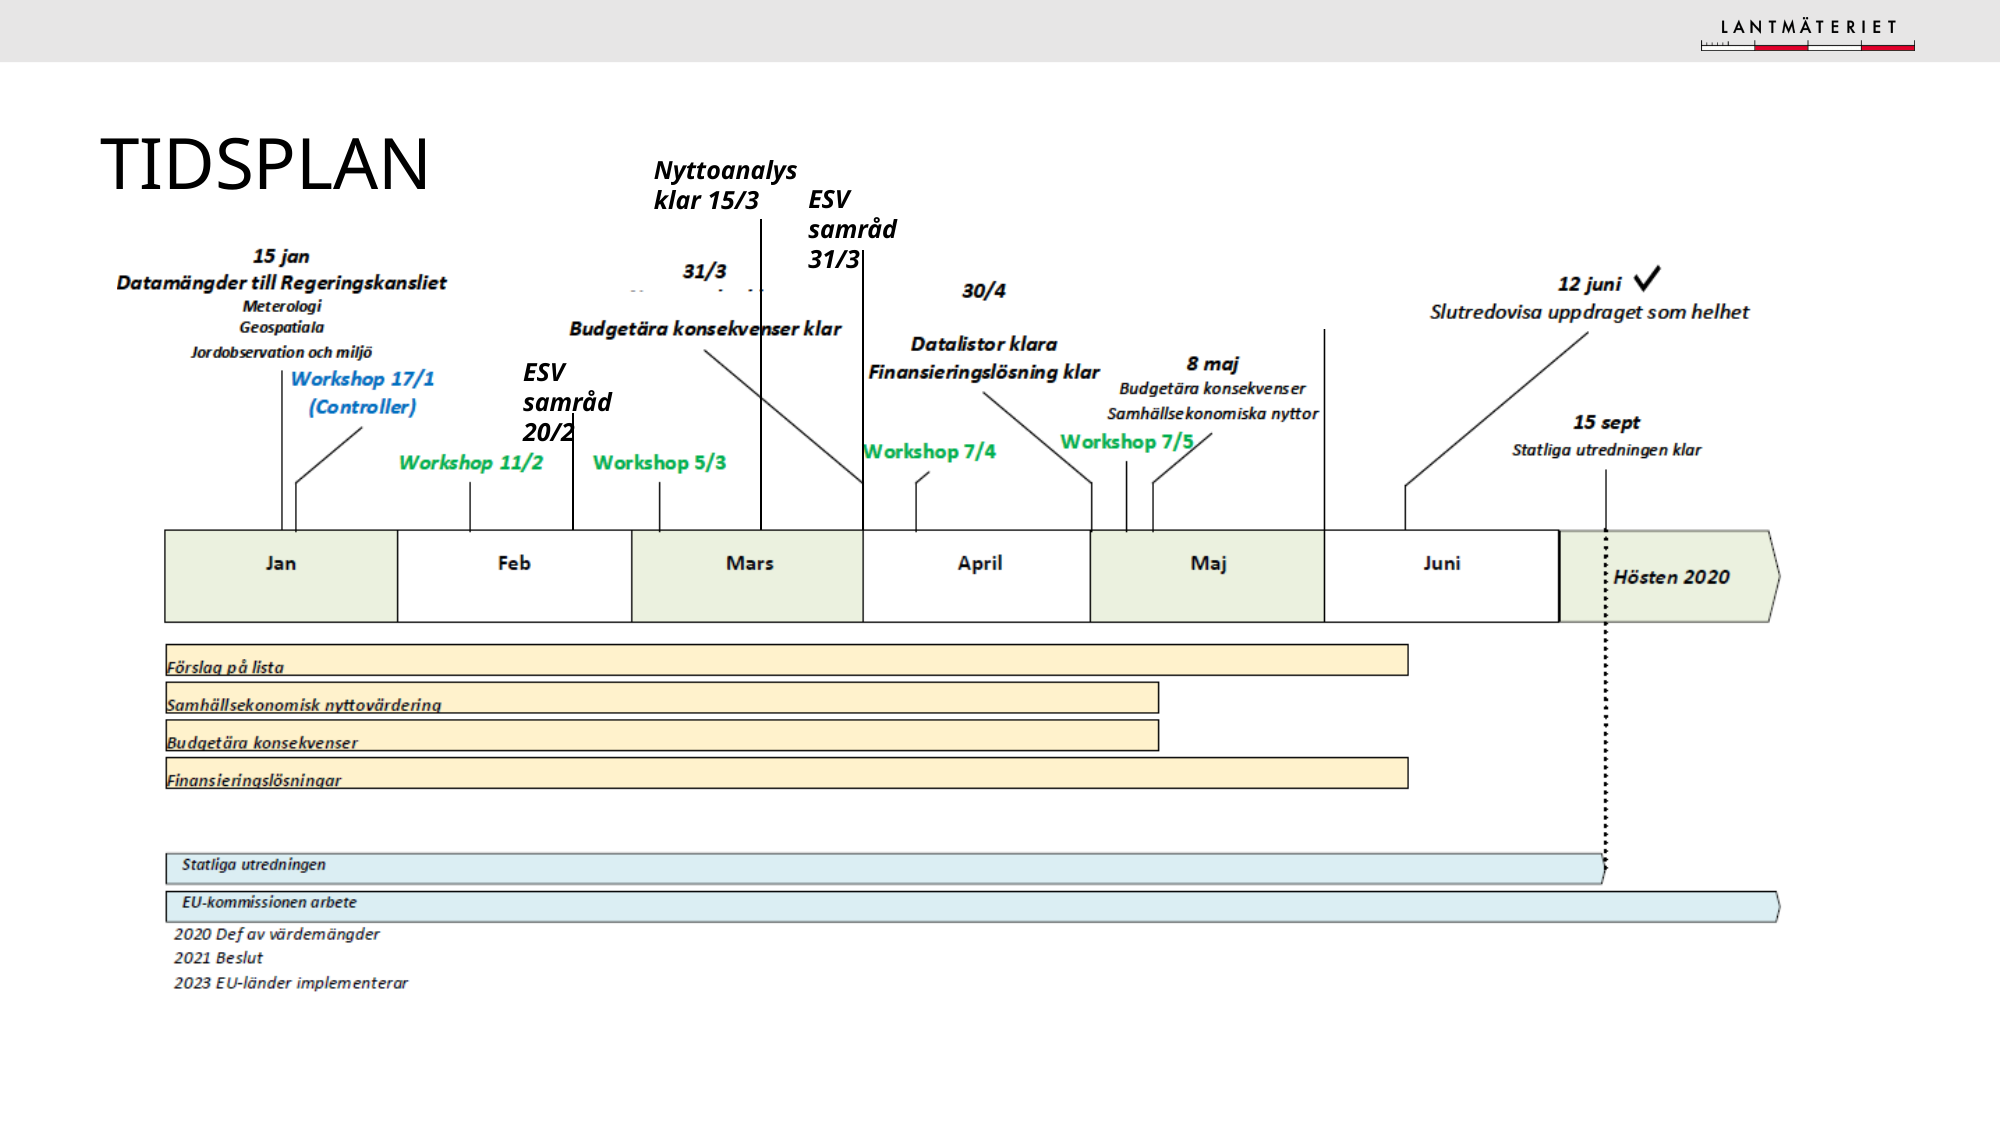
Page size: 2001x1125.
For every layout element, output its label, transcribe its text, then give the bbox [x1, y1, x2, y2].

text_box Nyttoanalys klar 15/3 [654, 154, 809, 219]
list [117, 231, 1809, 1032]
text_box ESV samråd 31/3 [808, 183, 939, 231]
picture [1701, 17, 1915, 51]
title tidsplan [100, 118, 1826, 209]
